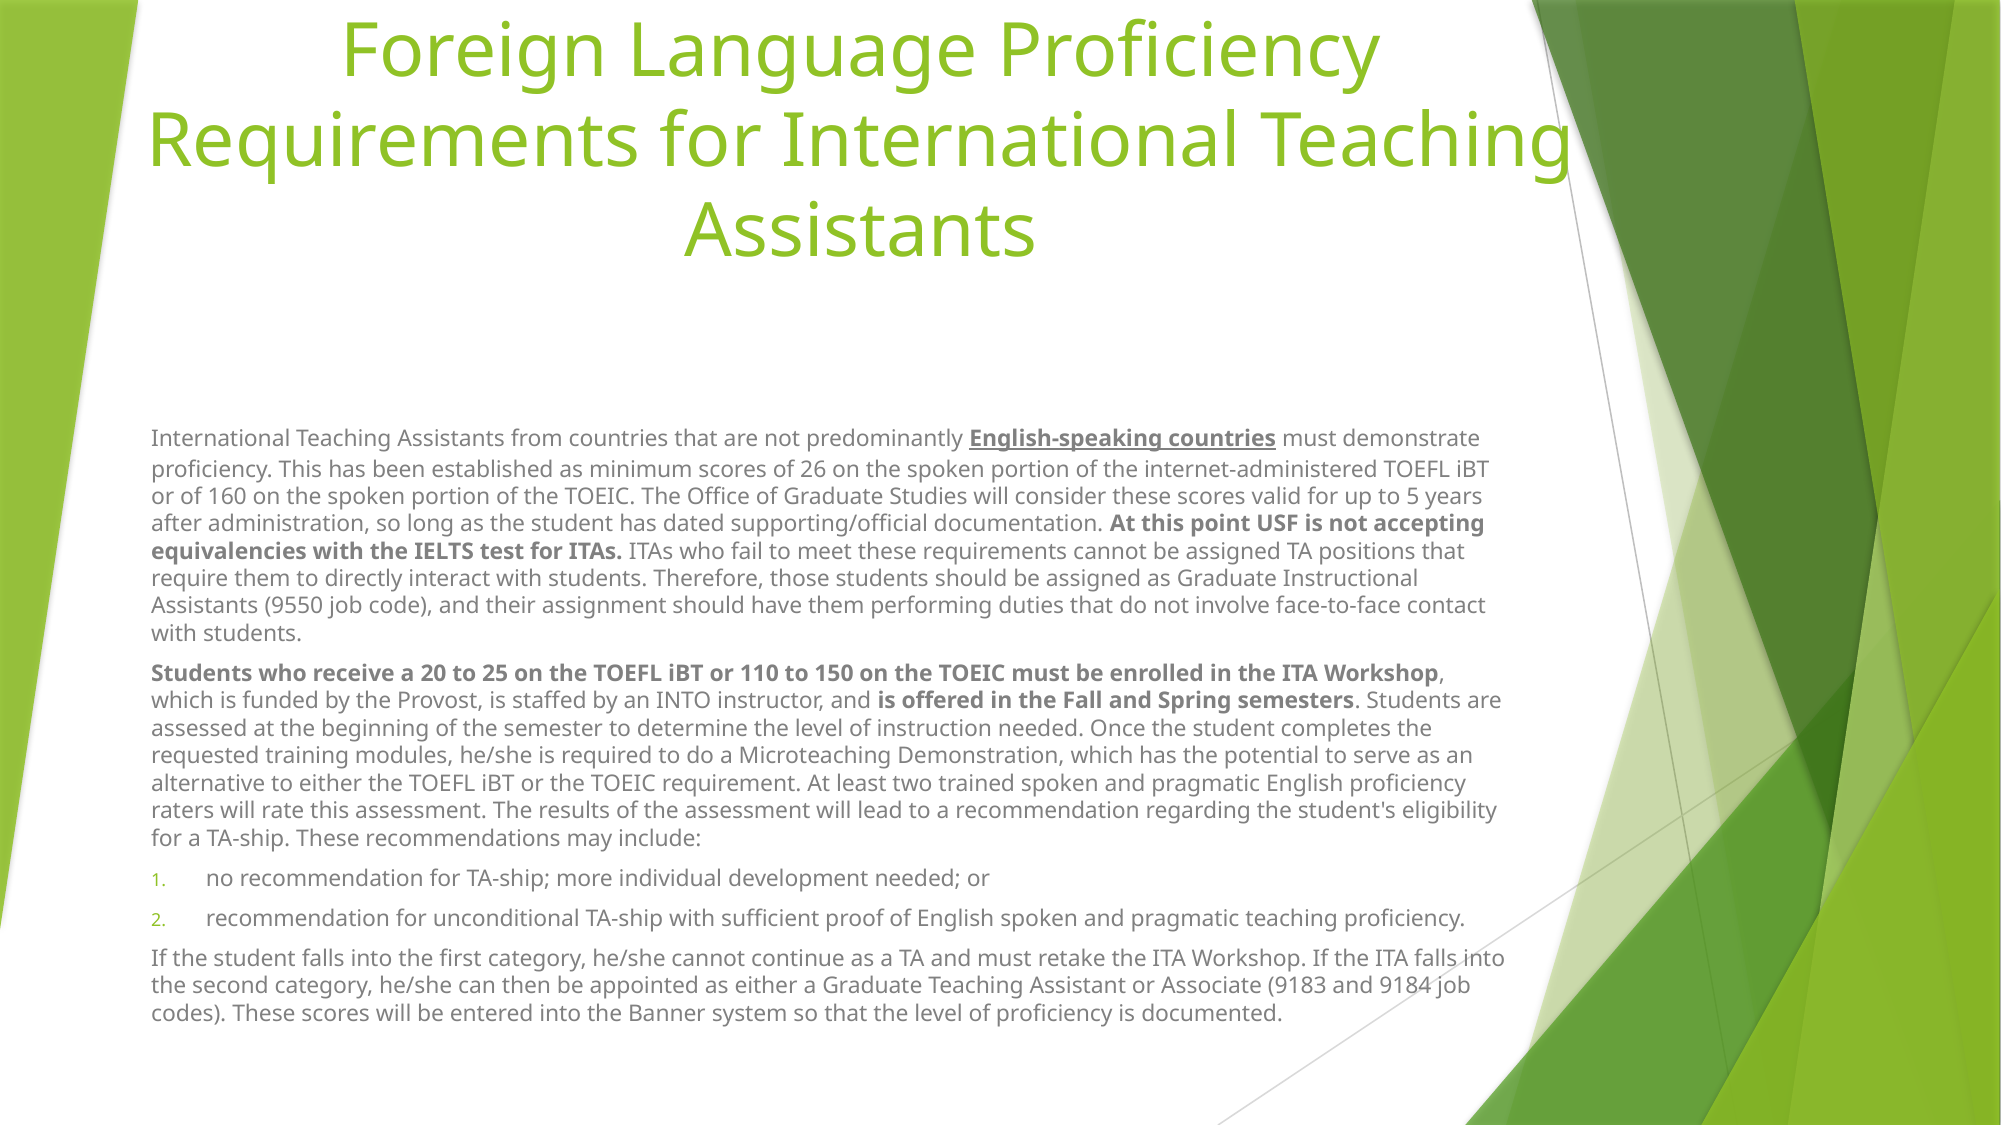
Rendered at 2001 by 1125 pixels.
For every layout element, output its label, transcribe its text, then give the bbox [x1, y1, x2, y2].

title Foreign Language Proficiency Requirements for International Teaching Assistants [111, 75, 1611, 279]
subtitle International Teaching Assistants from countries that are not predominantly English-speaking countries must demonstrate proficiency. This has been established as minimum scores of 26 on the spoken portion of the internet-administered TOEFL iBT or of 160 on the spoken portion of the TOEIC. The Office of Graduate Studies will consider these scores valid for up to 5 years after administration, so long as the student has dated supporting/official documentation. At this point USF is not accepting equivalencies with the IELTS test for ITAs. ITAs who fail to meet these requirements cannot be assigned TA positions that require them to directly interact with students. Therefore, those students should be assigned as Graduate Instructional Assistants (9550 job code), and their assignment should have them performing duties that do not involve face-to-face contact with students. Students who receive a 20 to 25 on the TOEFL iBT or 110 to 150 on the TOEIC must be enrolled in the ITA Workshop, which is funded by the Provost, is staffed by an INTO instructor, and is offered in the Fall and Spring semesters. Students are assessed at the beginning of the semester to determine the level of instruction needed. Once the student completes the requested training modules, he/she is required to do a Microteaching Demonstration, which has the potential to serve as an alternative to either the TOEFL iBT or the TOEIC requirement. At least two trained spoken and pragmatic English proficiency raters will rate this assessment. The results of the assessment will lead to a recommendation regarding the student's eligibility for a TA-ship. These recommendations may include: no recommendation for TA-ship; more individual development needed; or recommendation for unconditional TA-ship with sufficient proof of English spoken and pragmatic teaching proficiency. If the student falls into the first category, he/she cannot continue as a TA and must retake the ITA Workshop. If the ITA falls into the second category, he/she can then be appointed as either a Graduate Teaching Assistant or Associate (9183 and 9184 job codes). These scores will be entered into the Banner system so that the level of proficiency is documented. [136, 415, 1522, 1037]
